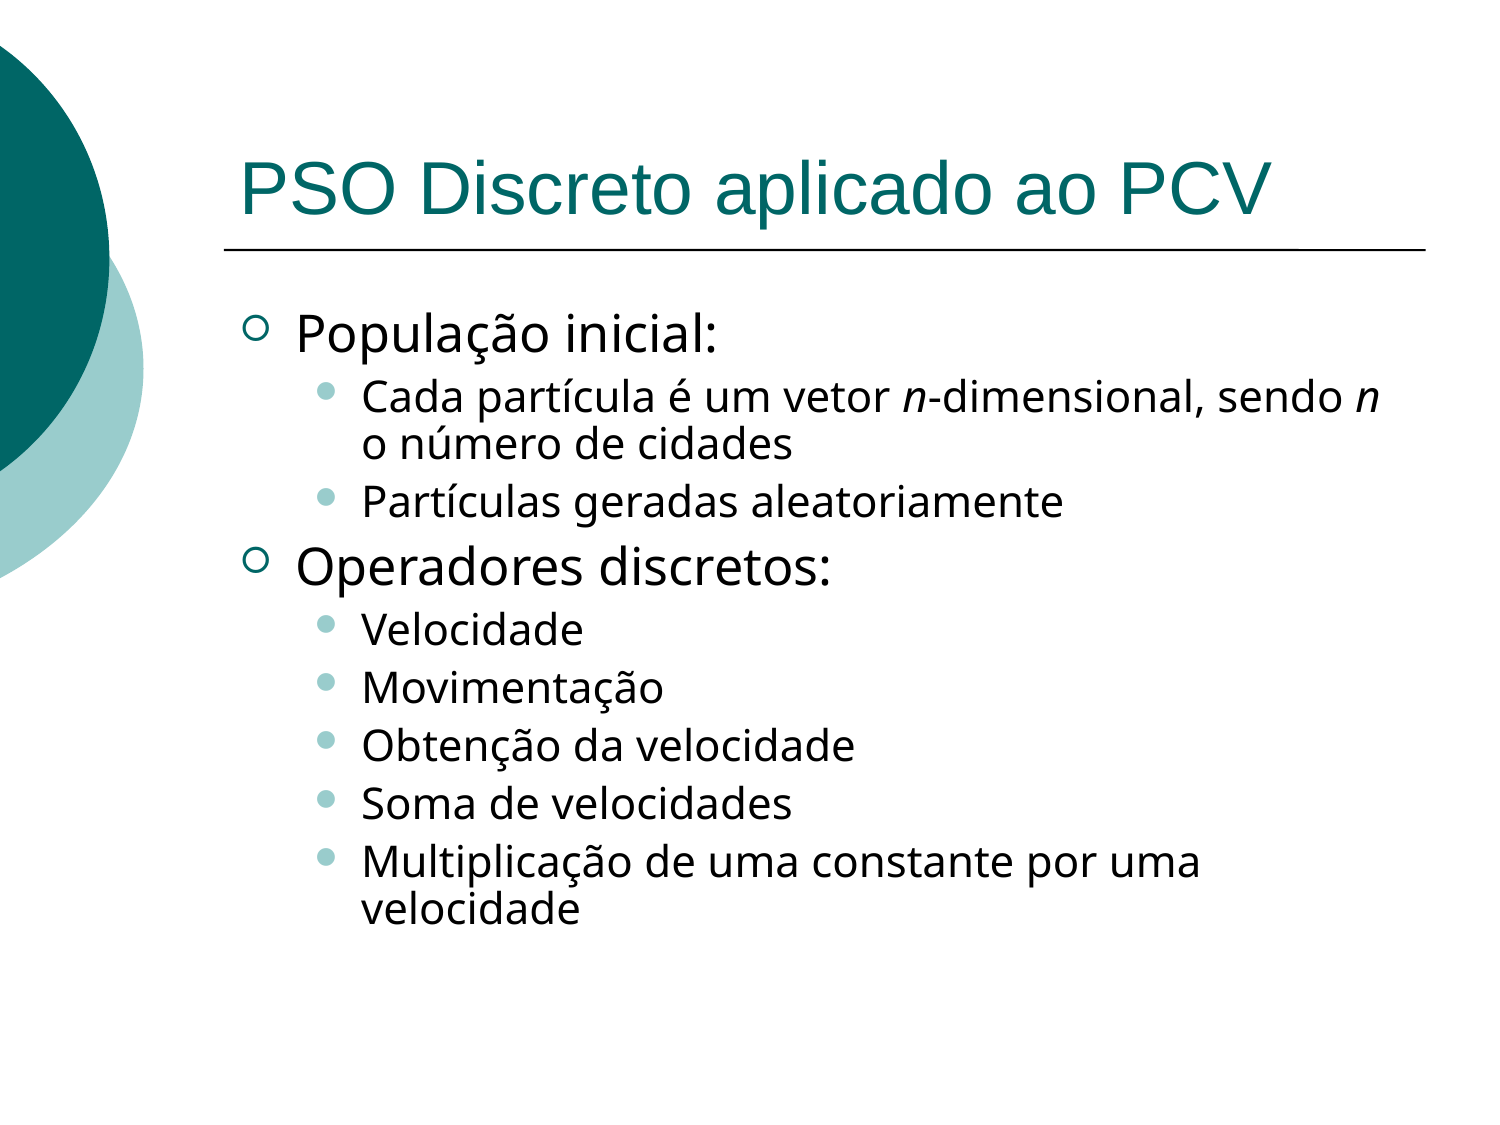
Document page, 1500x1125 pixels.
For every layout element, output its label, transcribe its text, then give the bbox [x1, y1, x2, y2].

title PSO Discreto aplicado ao PCV [224, 49, 1425, 237]
list População inicial: Cada partícula é um vetor n-dimensional, sendo n o número de cidades Partículas geradas aleatoriamente Operadores discretos: Velocidade Movimentação Obtenção da velocidade Soma de velocidades Multiplicação de uma constante por uma velocidade [224, 299, 1425, 975]
